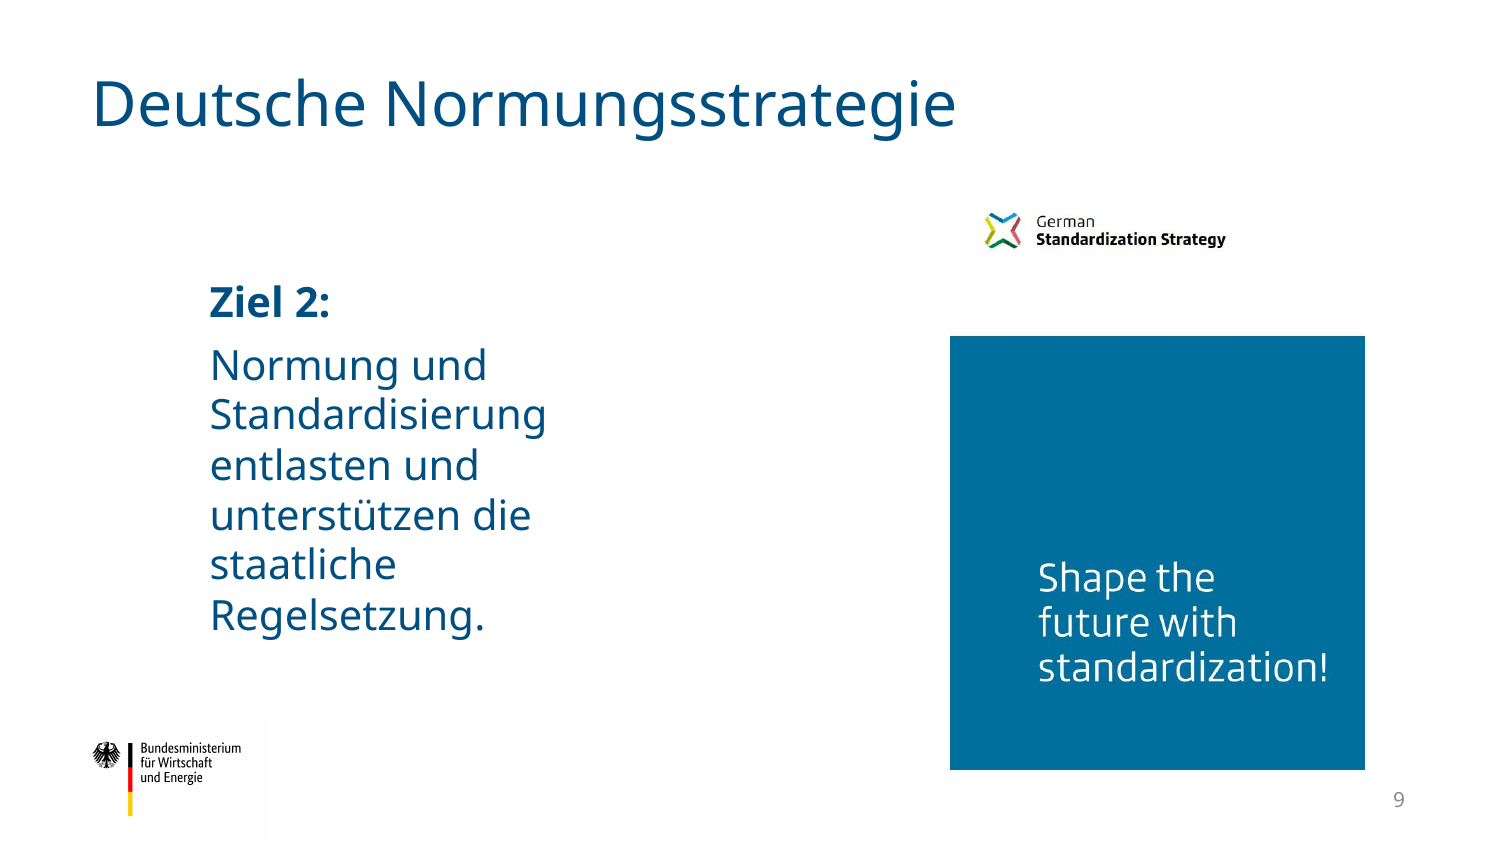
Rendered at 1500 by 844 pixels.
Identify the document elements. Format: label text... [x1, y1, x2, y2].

text_box Ziel 2: Normung und Standardisierung entlasten und unterstützen die staatliche Regelsetzung. [194, 268, 680, 552]
footer 9 [944, 776, 1420, 822]
title Deutsche Normungsstrategie [76, 58, 998, 180]
picture [64, 716, 269, 843]
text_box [949, 185, 1365, 770]
